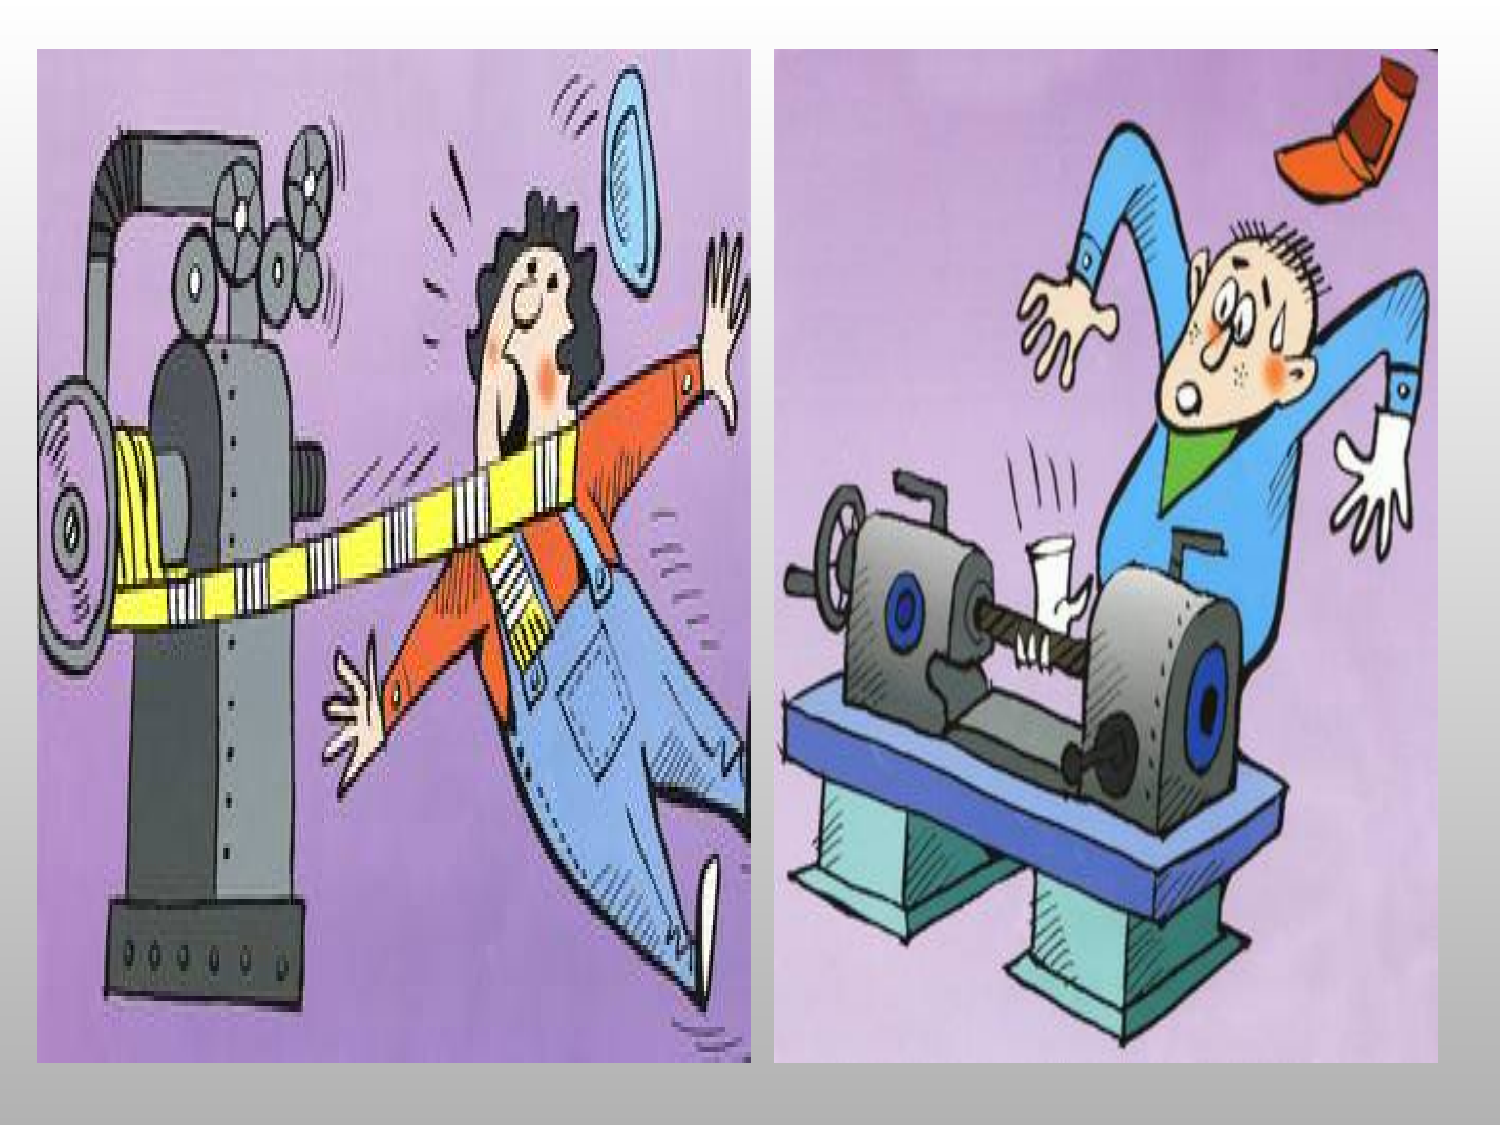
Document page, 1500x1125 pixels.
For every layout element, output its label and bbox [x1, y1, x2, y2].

picture [37, 49, 750, 1063]
picture [774, 49, 1438, 1063]
